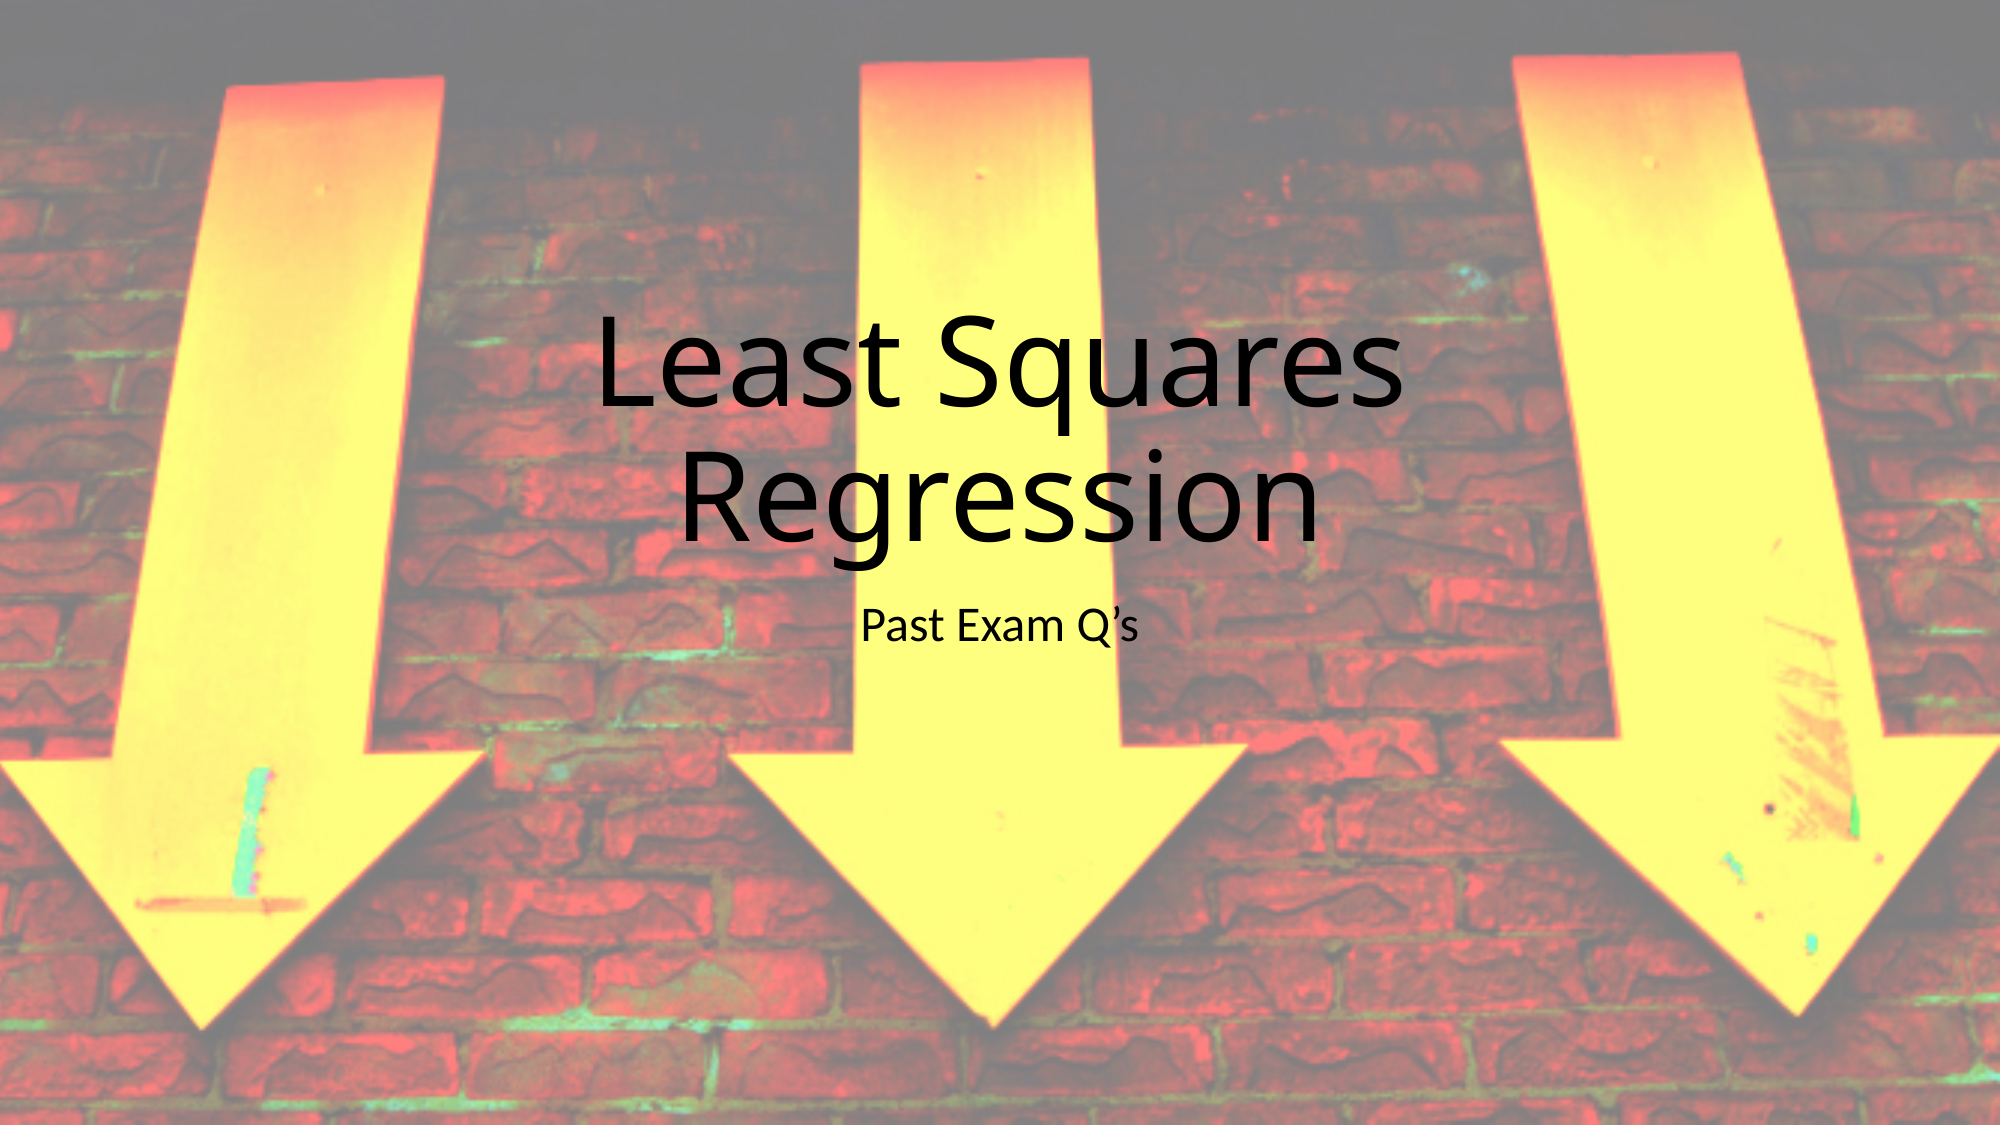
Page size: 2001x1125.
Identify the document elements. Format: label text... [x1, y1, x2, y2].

title Least Squares Regression [249, 184, 1750, 576]
subtitle Past Exam Q’s [249, 590, 1750, 863]
